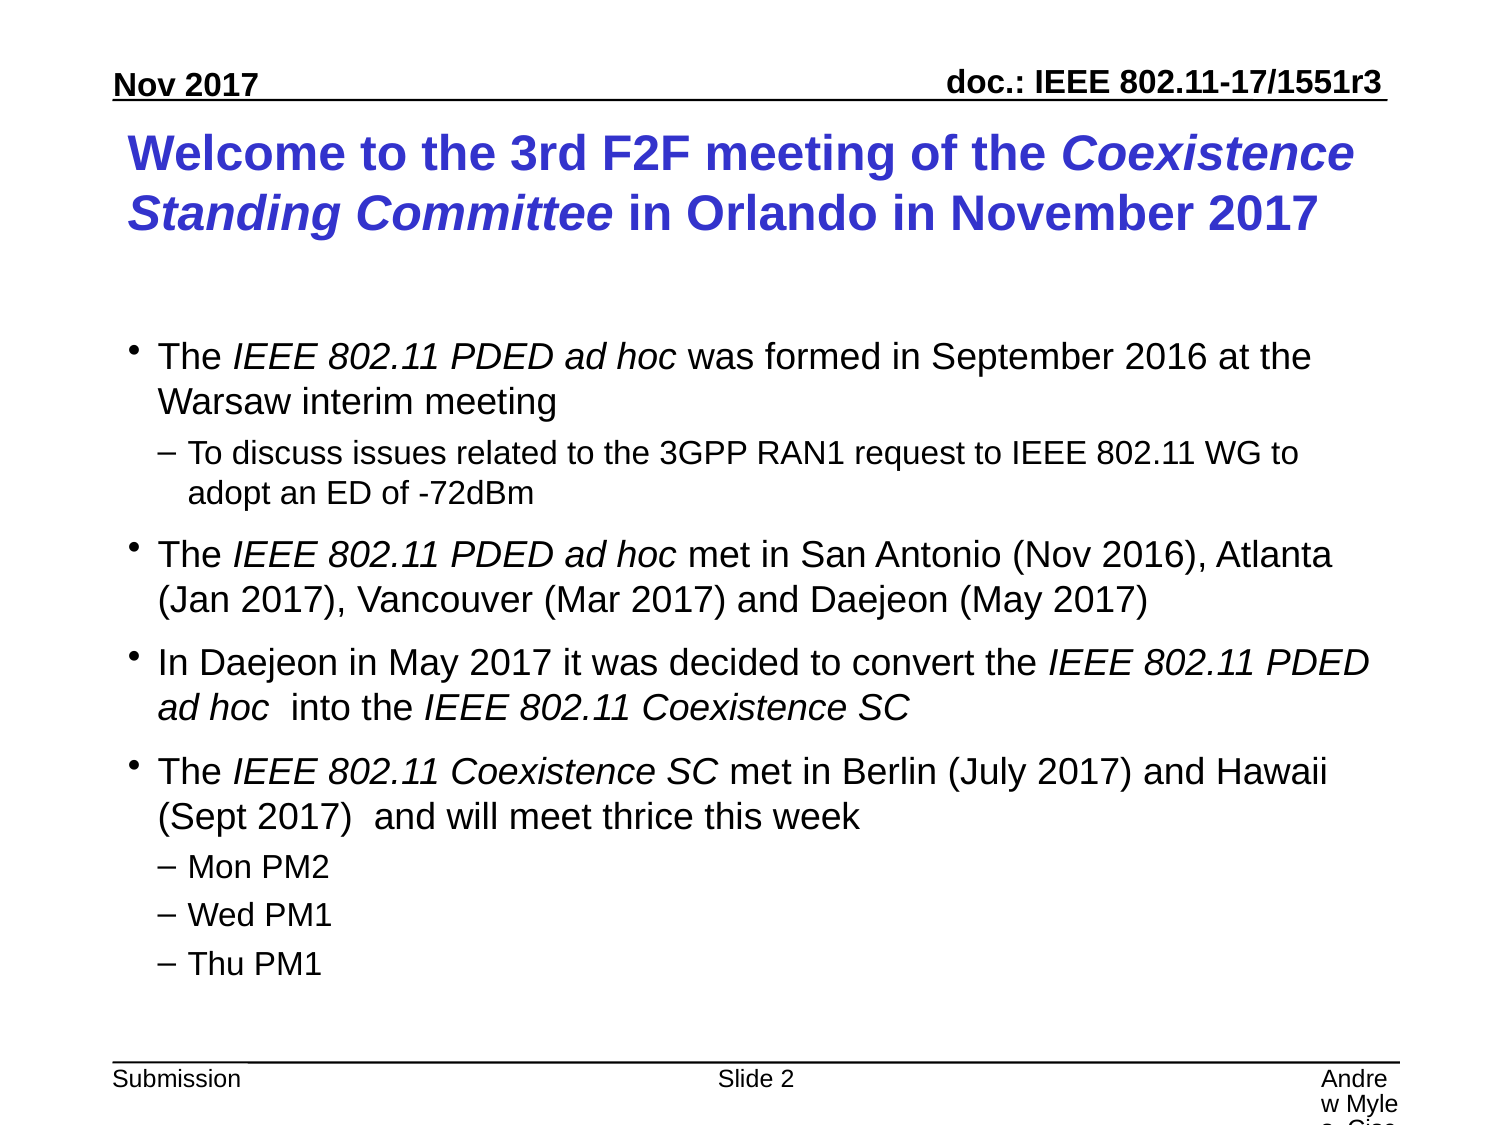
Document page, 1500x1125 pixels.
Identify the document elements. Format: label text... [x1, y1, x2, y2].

footer Andrew Myles, Cisco [1320, 1061, 1402, 1093]
title Welcome to the 3rd F2F meeting of the Coexistence Standing Committee in Orlando in November 2017 [112, 112, 1388, 288]
list The IEEE 802.11 PDED ad hoc was formed in September 2016 at the Warsaw interim meeting To discuss issues related to the 3GPP RAN1 request to IEEE 802.11 WG to adopt an ED of -72dBm The IEEE 802.11 PDED ad hoc met in San Antonio (Nov 2016), Atlanta (Jan 2017), Vancouver (Mar 2017) and Daejeon (May 2017) In Daejeon in May 2017 it was decided to convert the IEEE 802.11 PDED ad hoc into the IEEE 802.11 Coexistence SC The IEEE 802.11 Coexistence SC met in Berlin (July 2017) and Hawaii (Sept 2017) and will meet thrice this week Mon PM2 Wed PM1 Thu PM1 [112, 324, 1388, 1000]
slide_number Slide 2 [709, 1061, 803, 1093]
